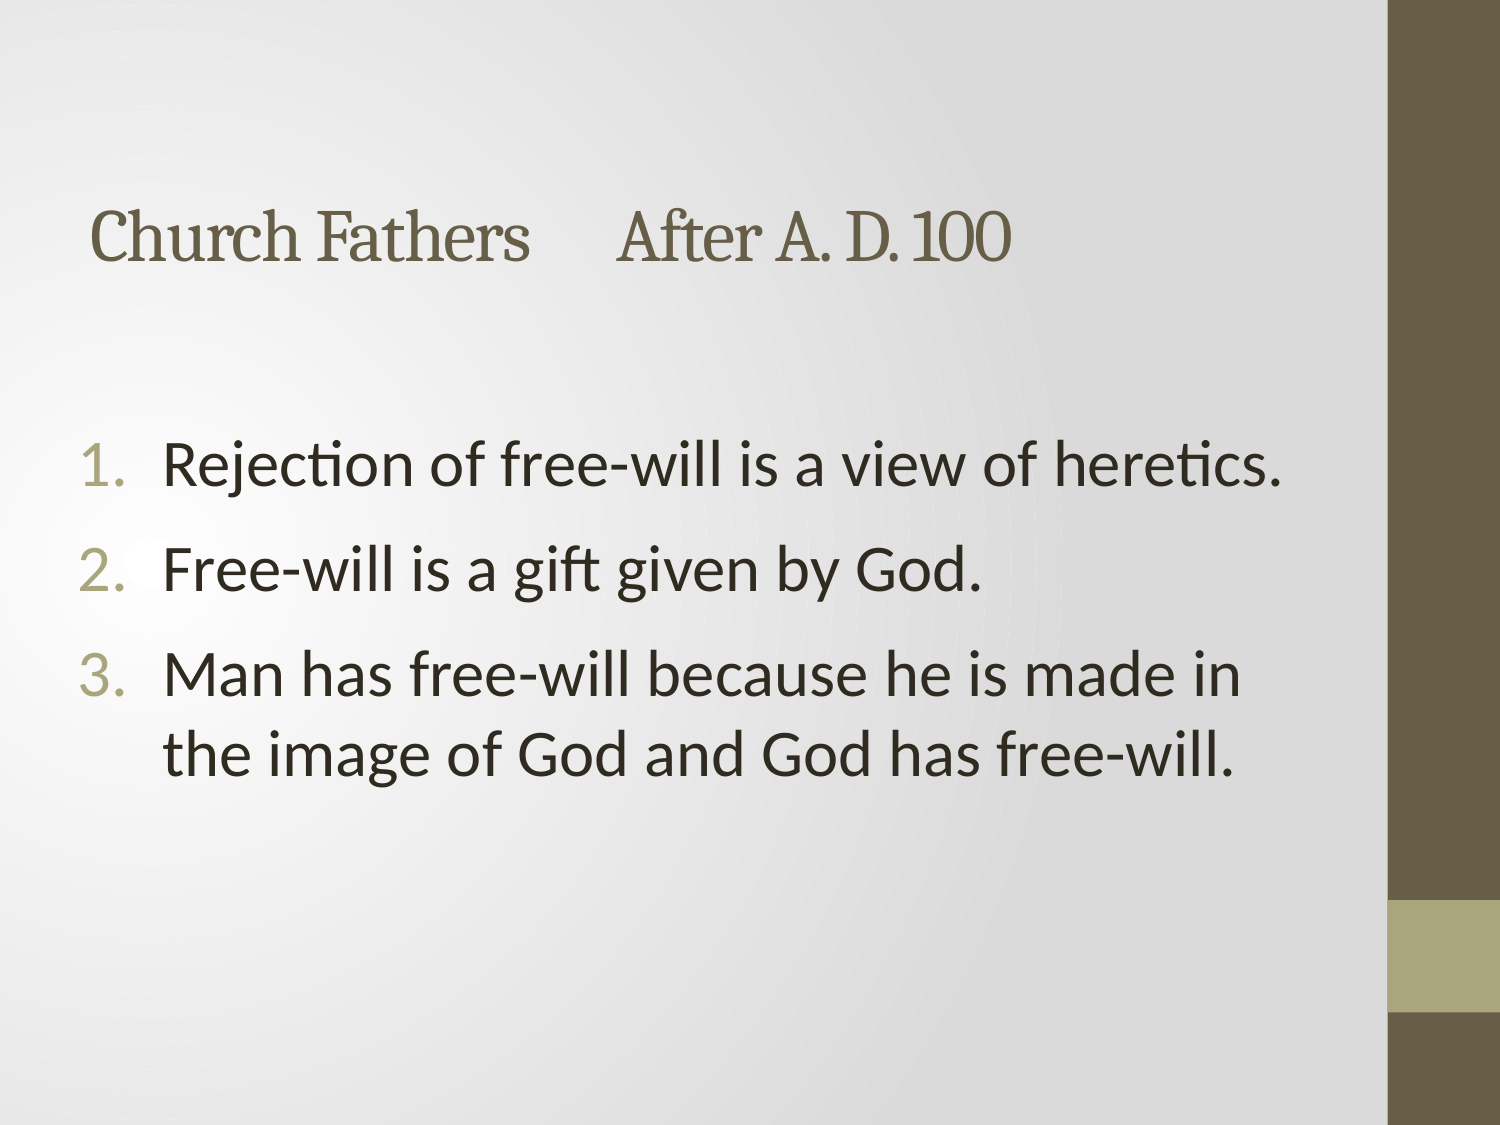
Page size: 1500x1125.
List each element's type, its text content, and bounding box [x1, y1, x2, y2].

title Church Fathers After A. D. 100 [75, 137, 1325, 325]
list Rejection of free-will is a view of heretics. Free-will is a gift given by God. Man has free-will because he is made in the image of God and God has free-will. [62, 412, 1313, 1125]
